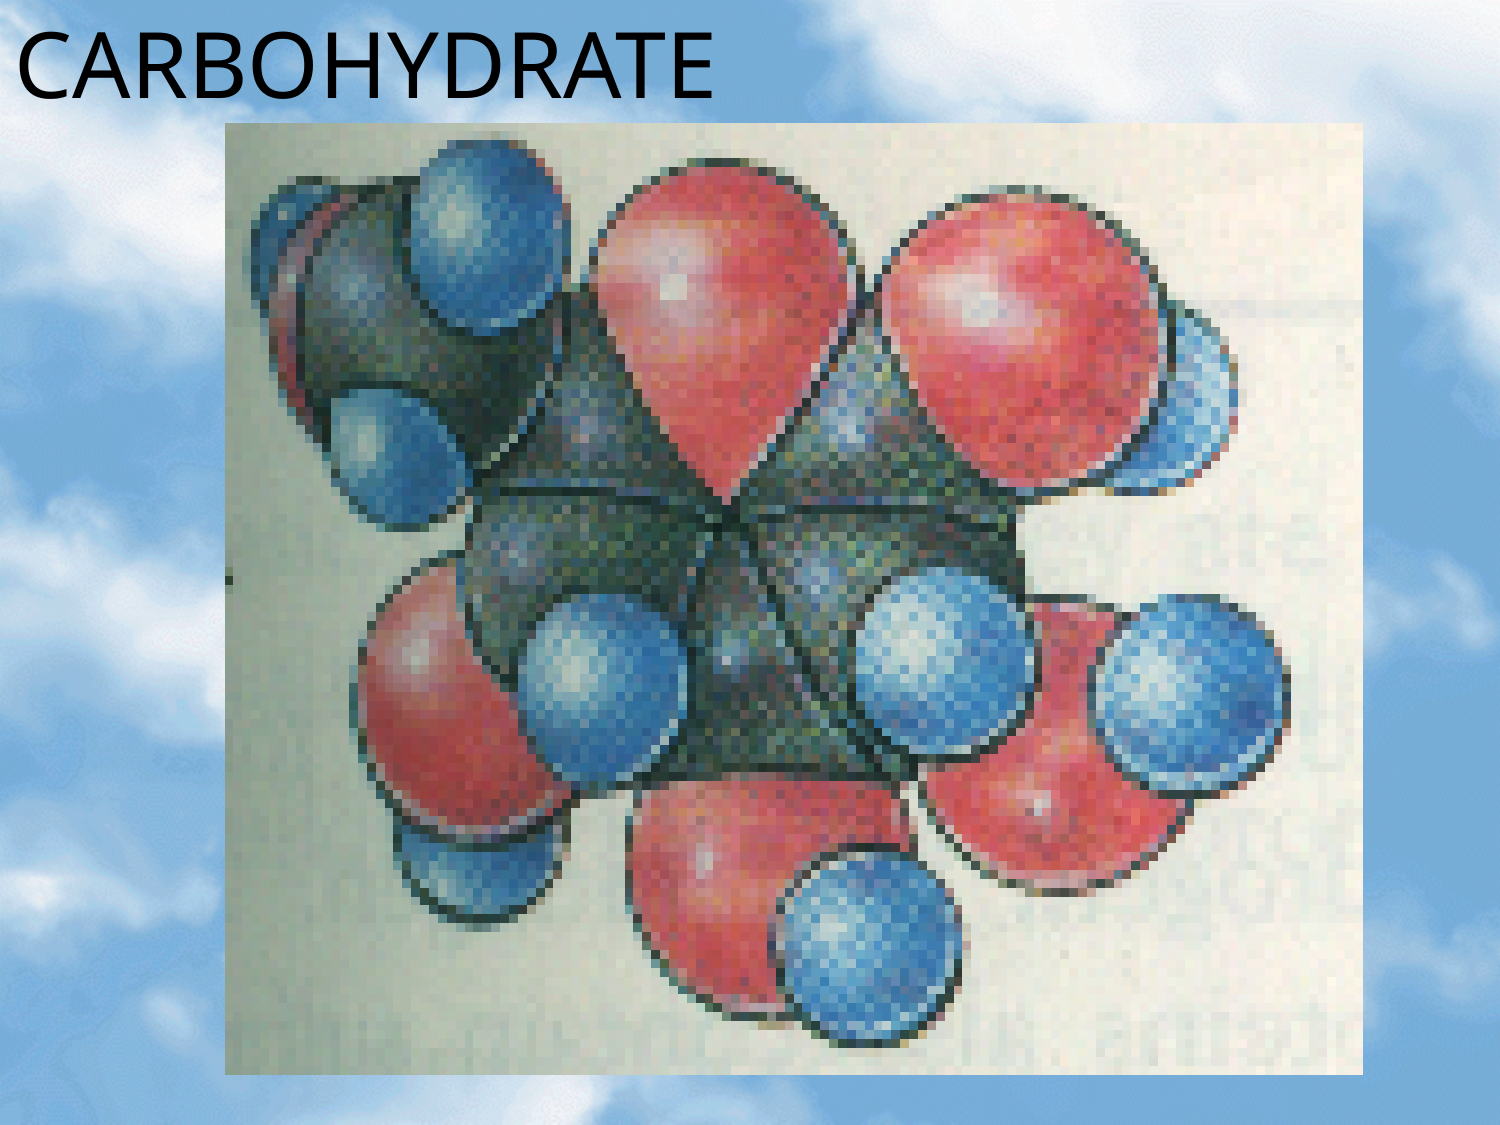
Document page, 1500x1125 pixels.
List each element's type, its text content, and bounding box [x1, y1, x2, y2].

picture [0, 0, 1500, 1125]
text_box CARBOHYDRATE [0, 0, 780, 125]
